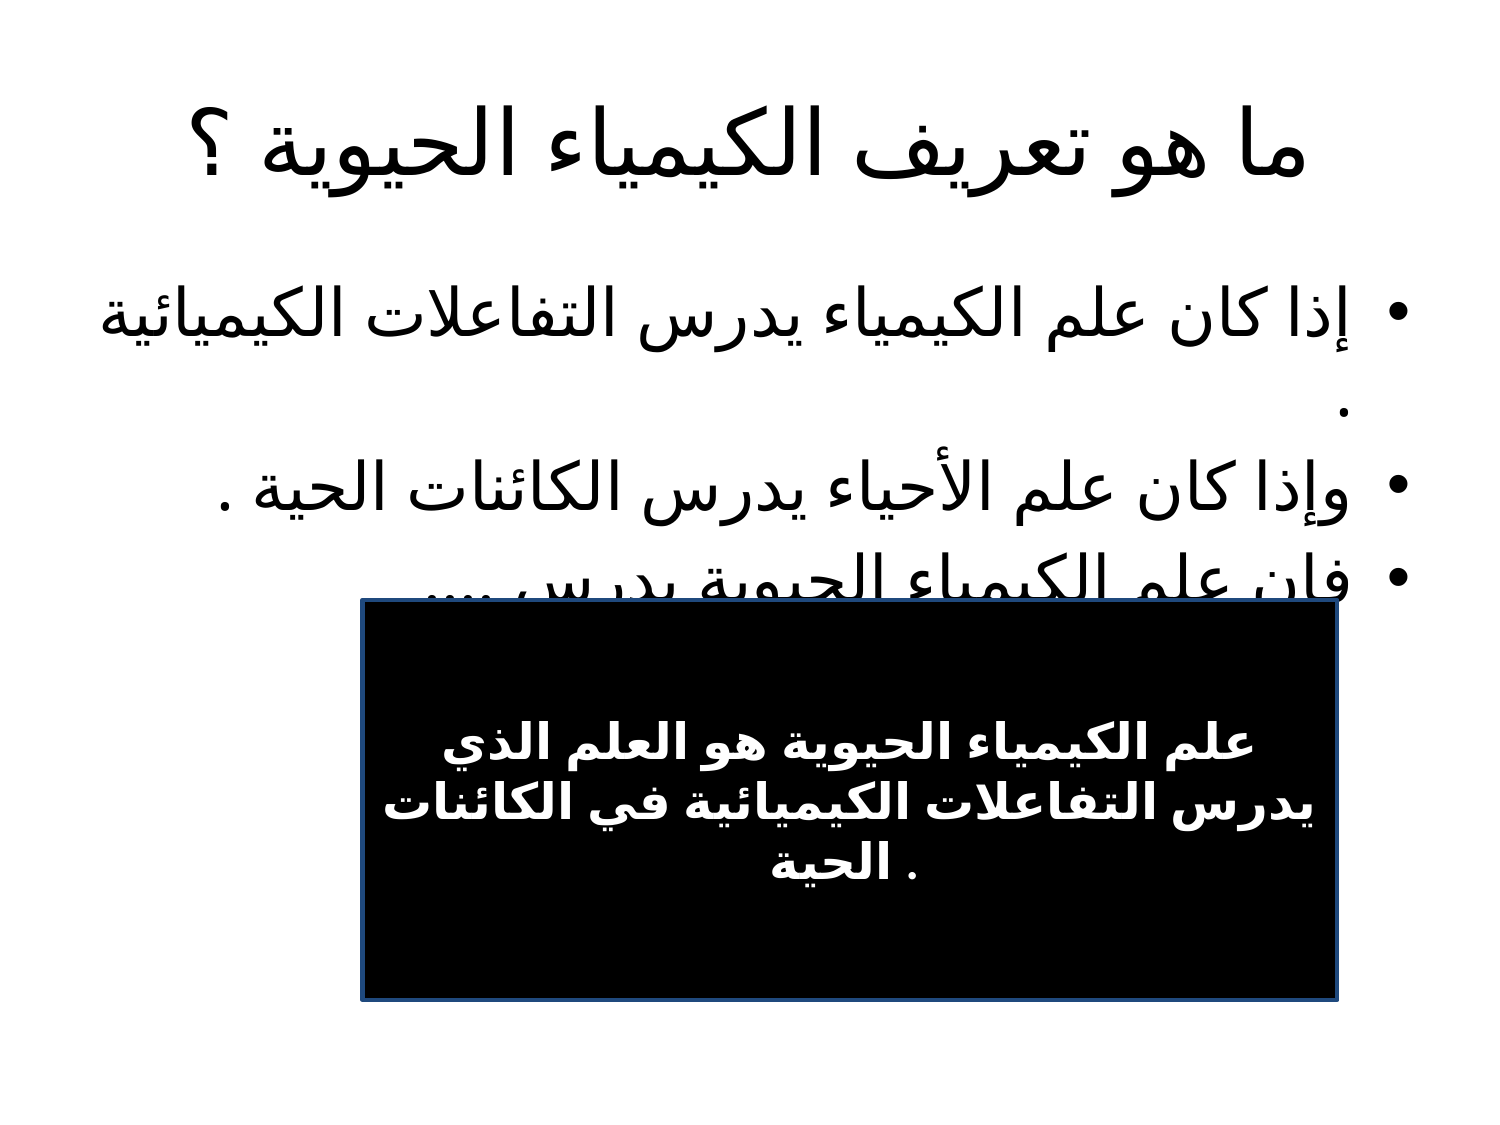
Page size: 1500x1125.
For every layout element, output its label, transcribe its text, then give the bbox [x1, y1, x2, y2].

title ما هو تعريف الكيمياء الحيوية ؟ [75, 45, 1425, 233]
list إذا كان علم الكيمياء يدرس التفاعلات الكيميائية . وإذا كان علم الأحياء يدرس الكائنات الحية . فإن علم الكيمياء الحيوية يدرس .... [75, 262, 1425, 1005]
text_box علم الكيمياء الحيوية هو العلم الذي يدرس التفاعلات الكيميائية في الكائنات الحية . [360, 598, 1339, 1002]
